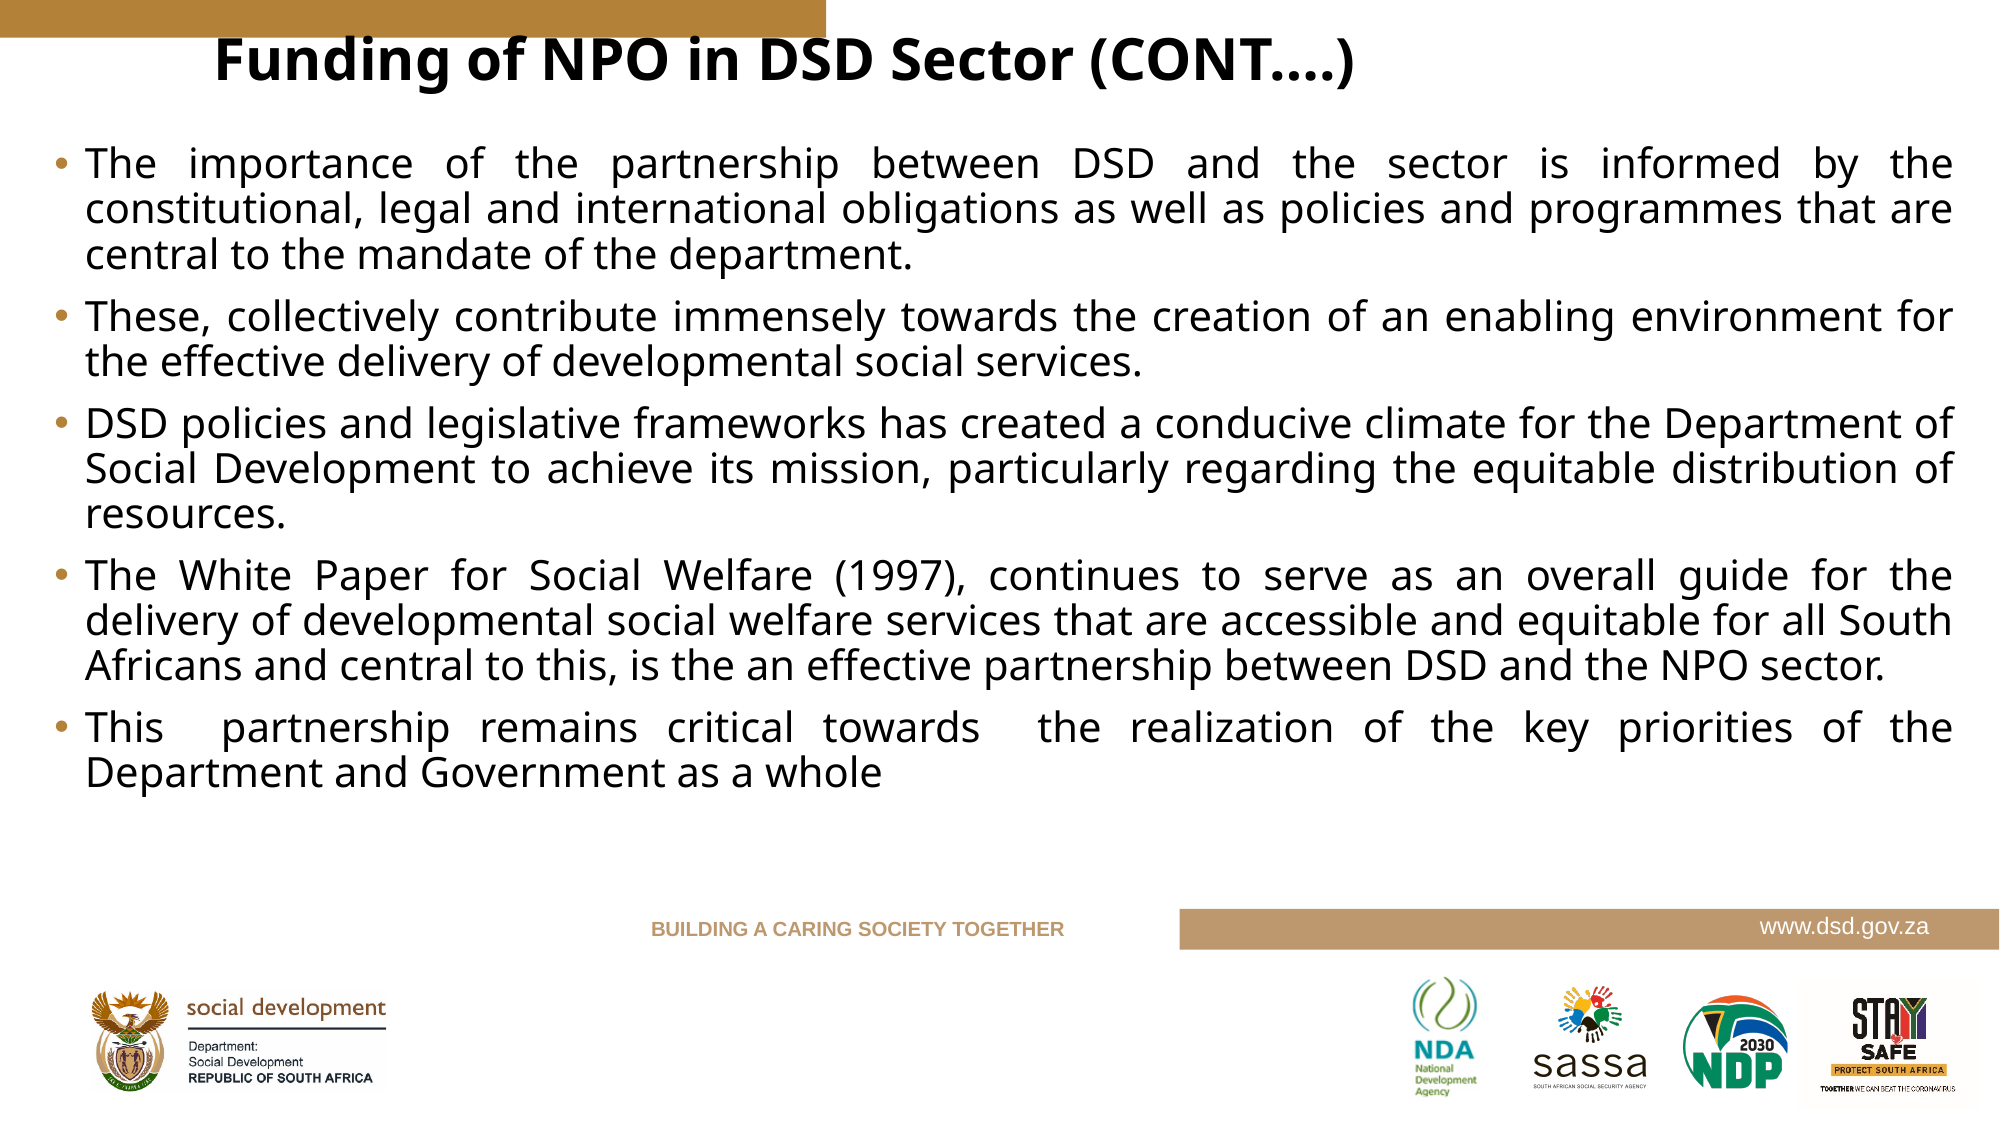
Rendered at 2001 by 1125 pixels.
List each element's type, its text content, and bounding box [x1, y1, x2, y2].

title Funding of NPO in DSD Sector (CONT….) [198, 32, 1662, 90]
picture [86, 1005, 392, 1125]
picture [1797, 980, 1979, 1109]
list The importance of the partnership between DSD and the sector is informed by the constitutional, legal and international obligations as well as policies and programmes that are central to the mandate of the department. These, collectively contribute immensely towards the creation of an enabling environment for the effective delivery of developmental social services. DSD policies and legislative frameworks has created a conducive climate for the Department of Social Development to achieve its mission, particularly regarding the equitable distribution of resources. The White Paper for Social Welfare (1997), continues to serve as an overall guide for the delivery of developmental social welfare services that are accessible and equitable for all South Africans and central to this, is the an effective partnership between DSD and the NPO sector. This partnership remains critical towards the realization of the key priorities of the Department and Government as a whole [39, 135, 1970, 1005]
picture [1399, 1005, 1490, 1105]
